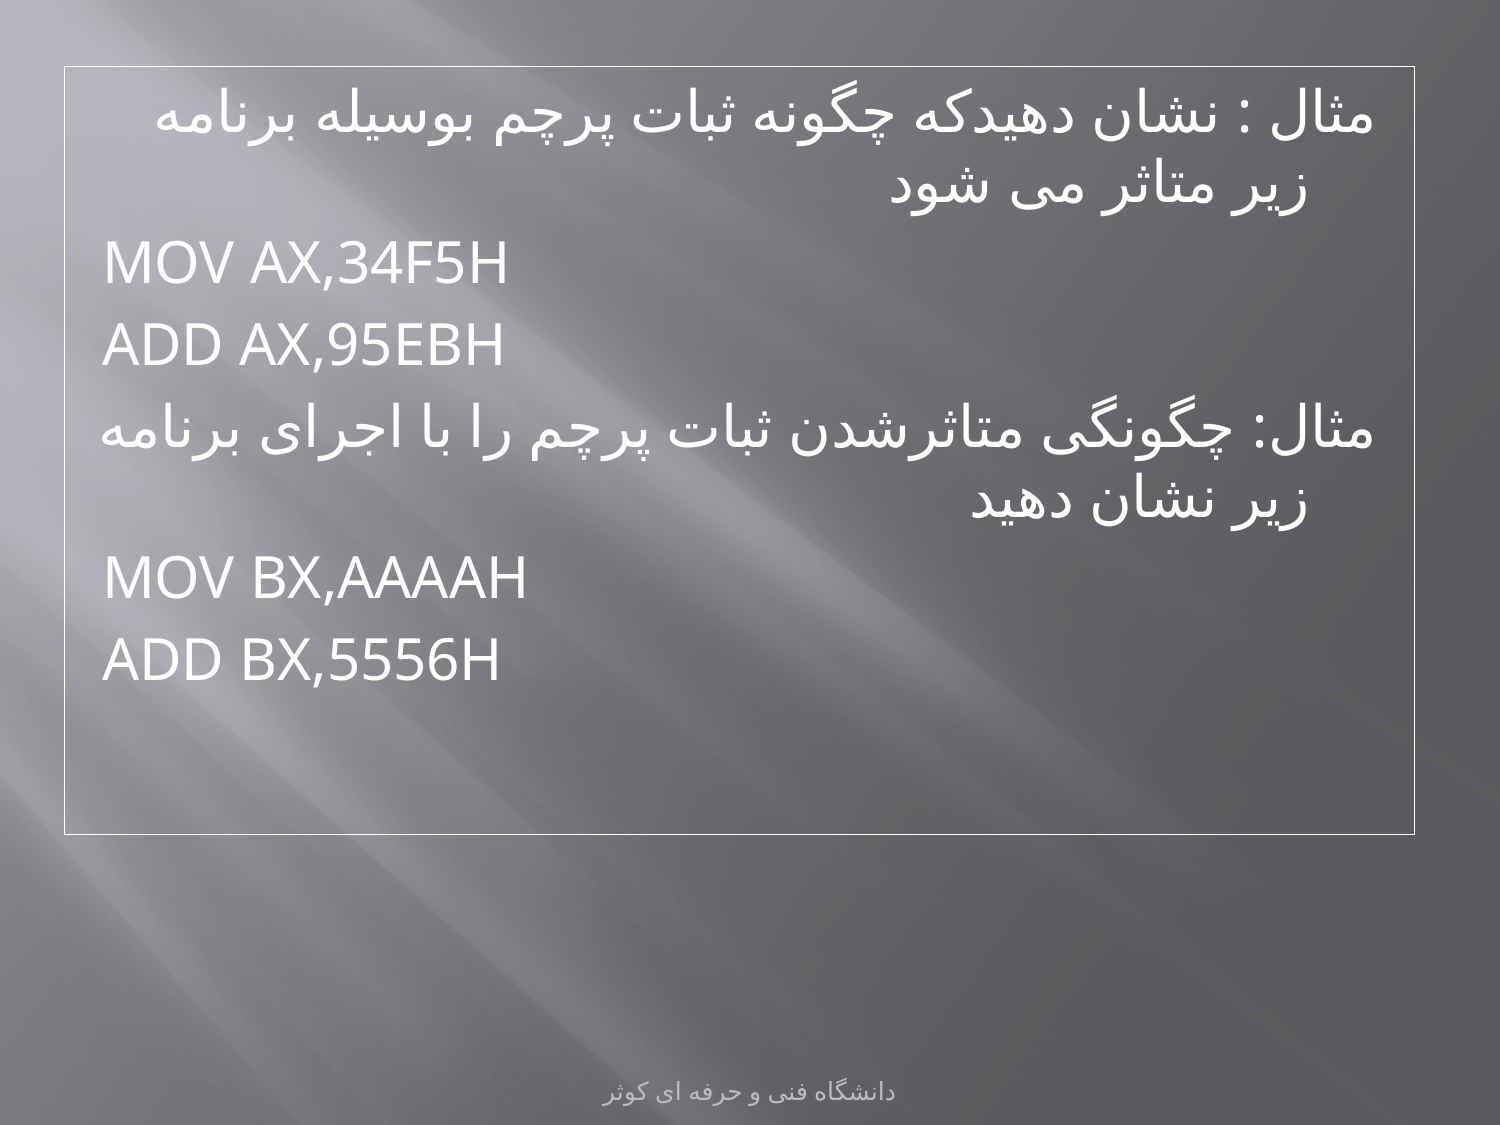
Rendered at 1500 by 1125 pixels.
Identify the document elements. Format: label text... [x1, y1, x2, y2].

footer دانشگاه فنی و حرفه ای کوثر [512, 1052, 988, 1113]
list مثال : نشان دهیدکه چگونه ثبات پرچم بوسیله برنامه زیر متاثر می شود MOV AX,34F5H ADD AX,95EBH مثال: چگونگی متاثرشدن ثبات پرچم را با اجرای برنامه زیر نشان دهید MOV BX,AAAAH ADD BX,5556H [64, 66, 1415, 835]
